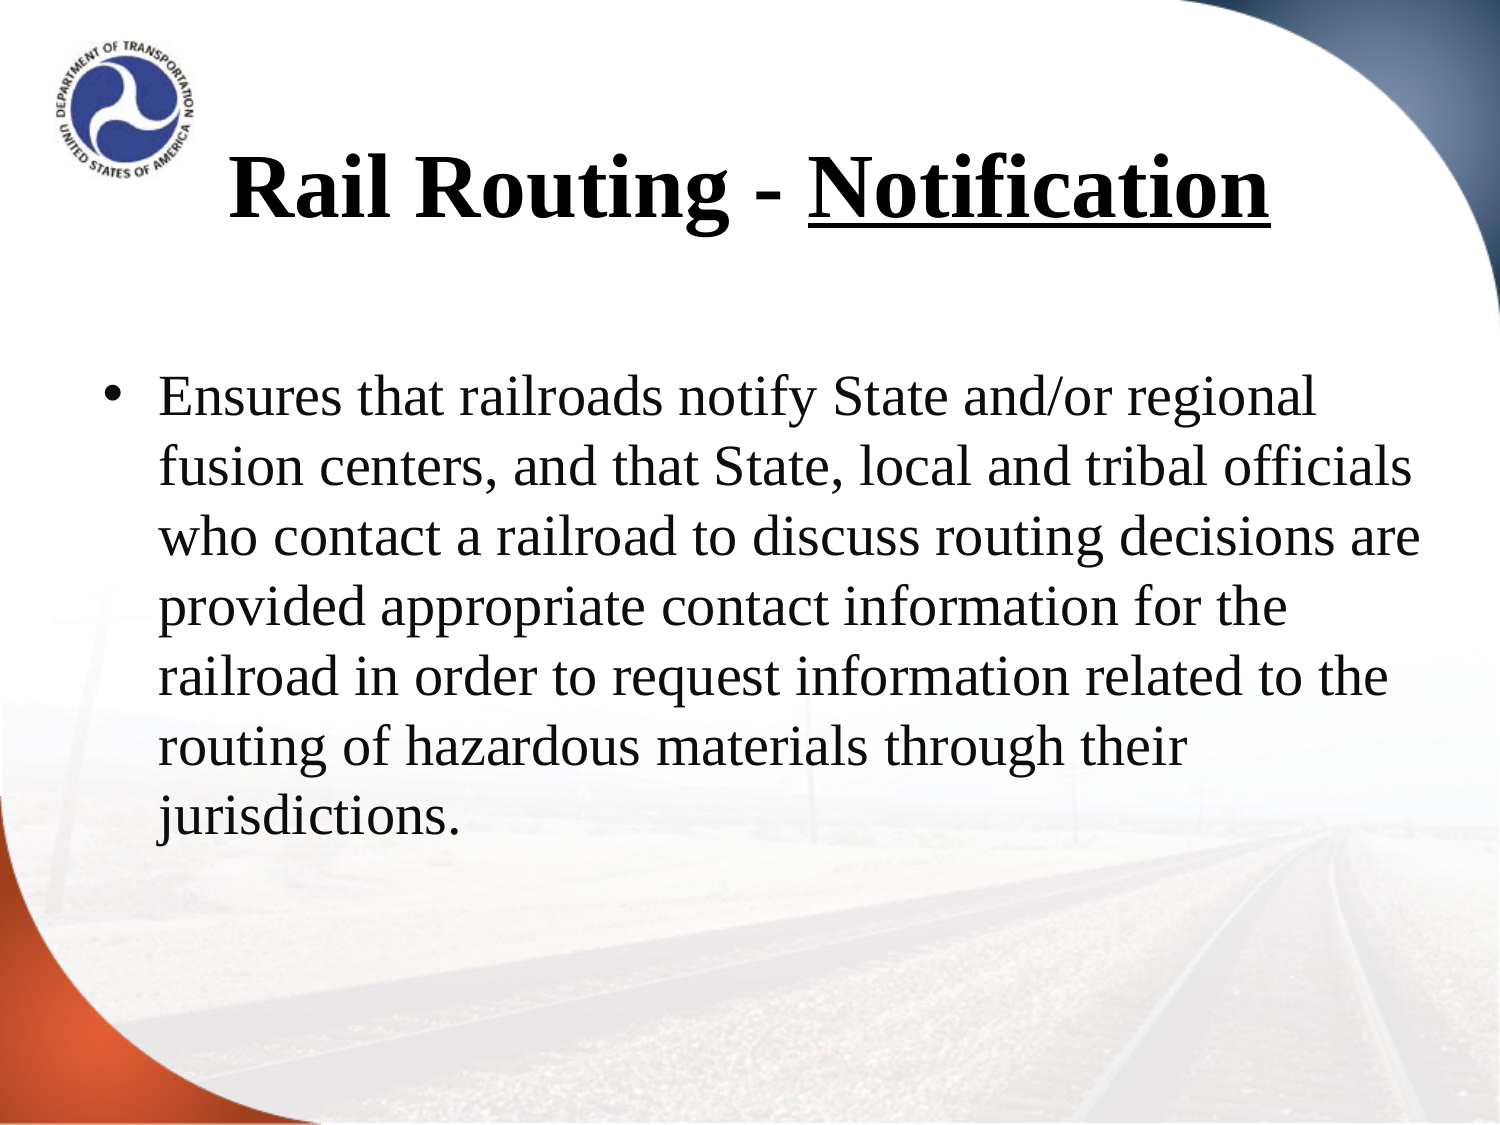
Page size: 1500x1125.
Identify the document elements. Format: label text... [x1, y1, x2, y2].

title Rail Routing - Notification [75, 87, 1425, 275]
picture [0, 0, 1500, 1125]
list Ensures that railroads notify State and/or regional fusion centers, and that State, local and tribal officials who contact a railroad to discuss routing decisions are provided appropriate contact information for the railroad in order to request information related to the routing of hazardous materials through their jurisdictions. [87, 350, 1438, 950]
